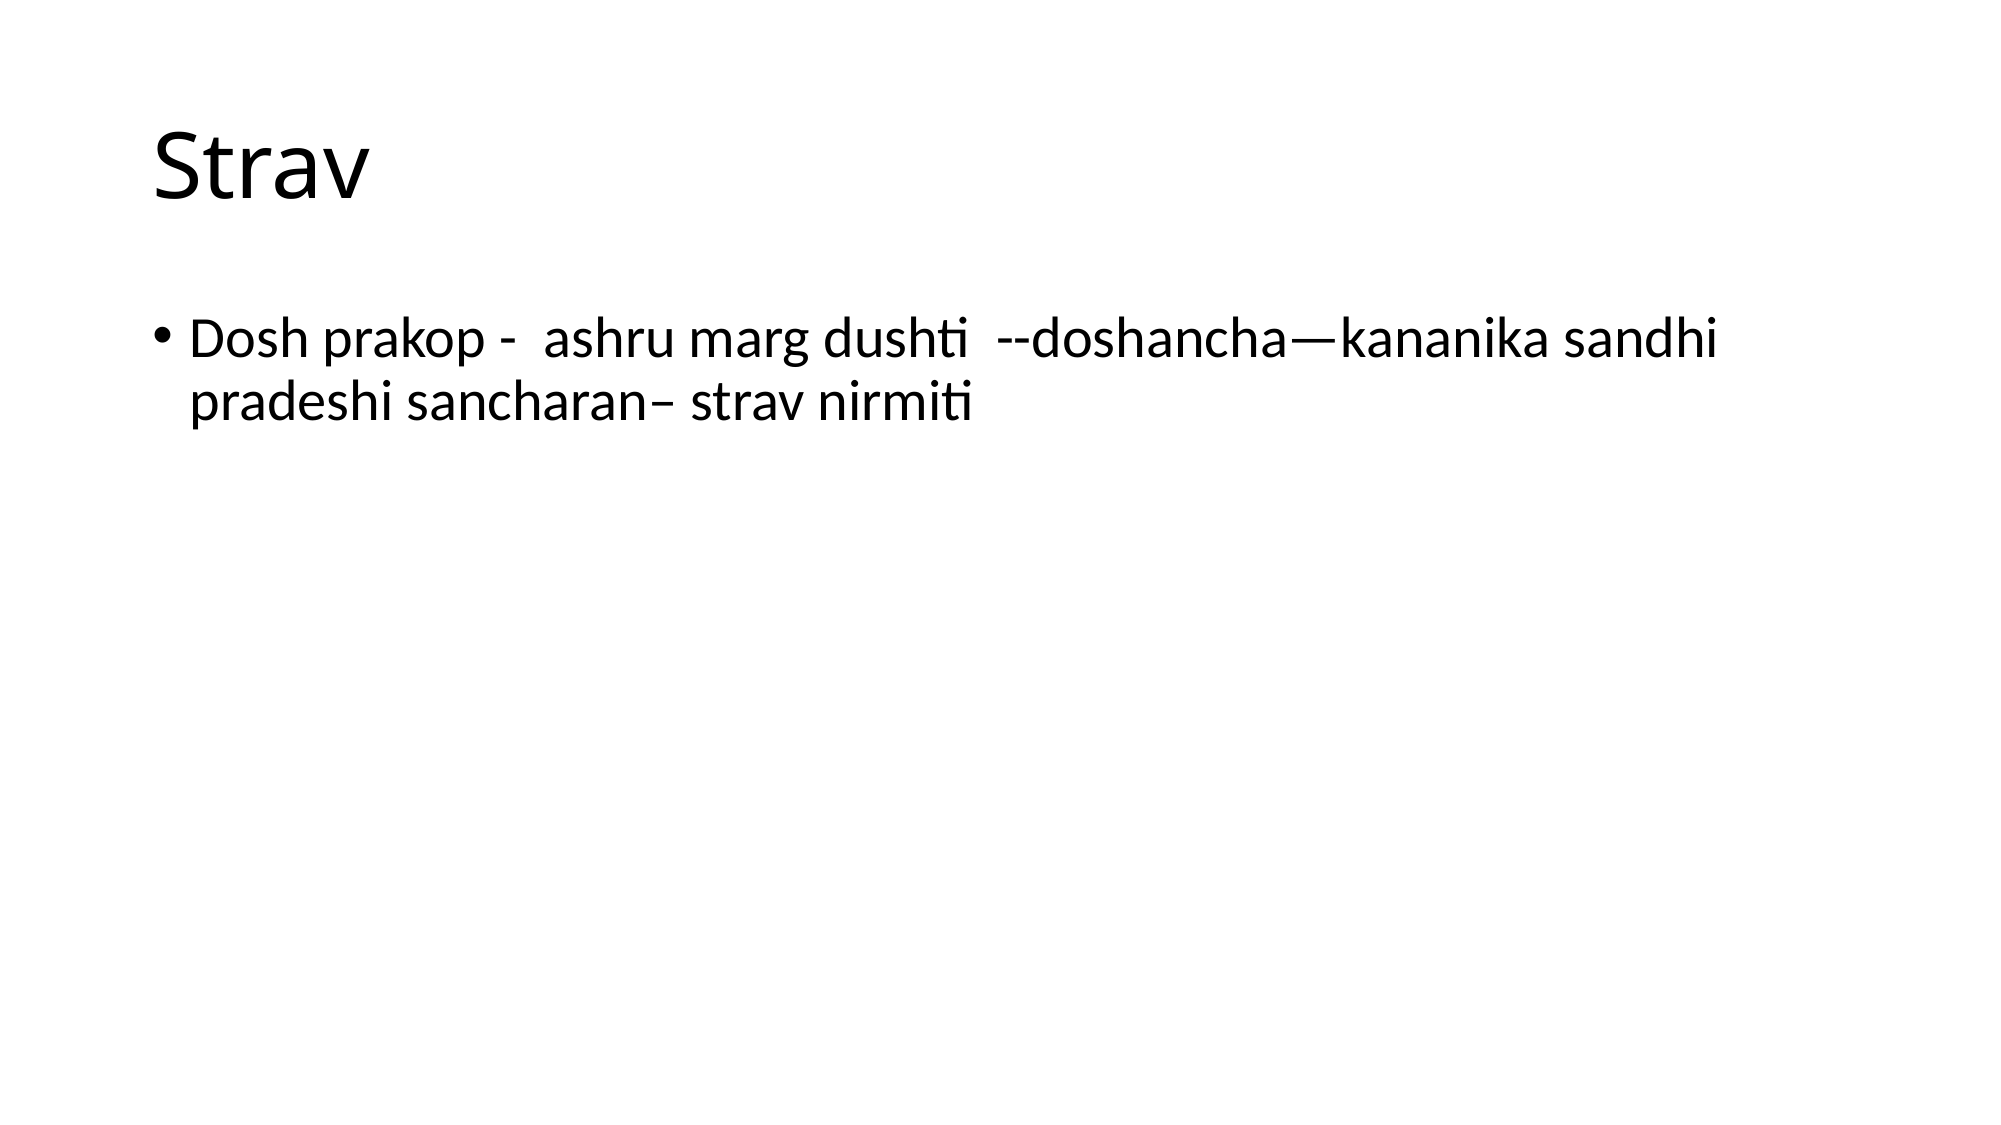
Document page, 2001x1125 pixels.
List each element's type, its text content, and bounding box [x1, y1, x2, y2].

list Dosh prakop - ashru marg dushti --doshancha—kananika sandhi pradeshi sancharan– strav nirmiti [137, 299, 1863, 1014]
title Strav [137, 59, 1863, 278]
